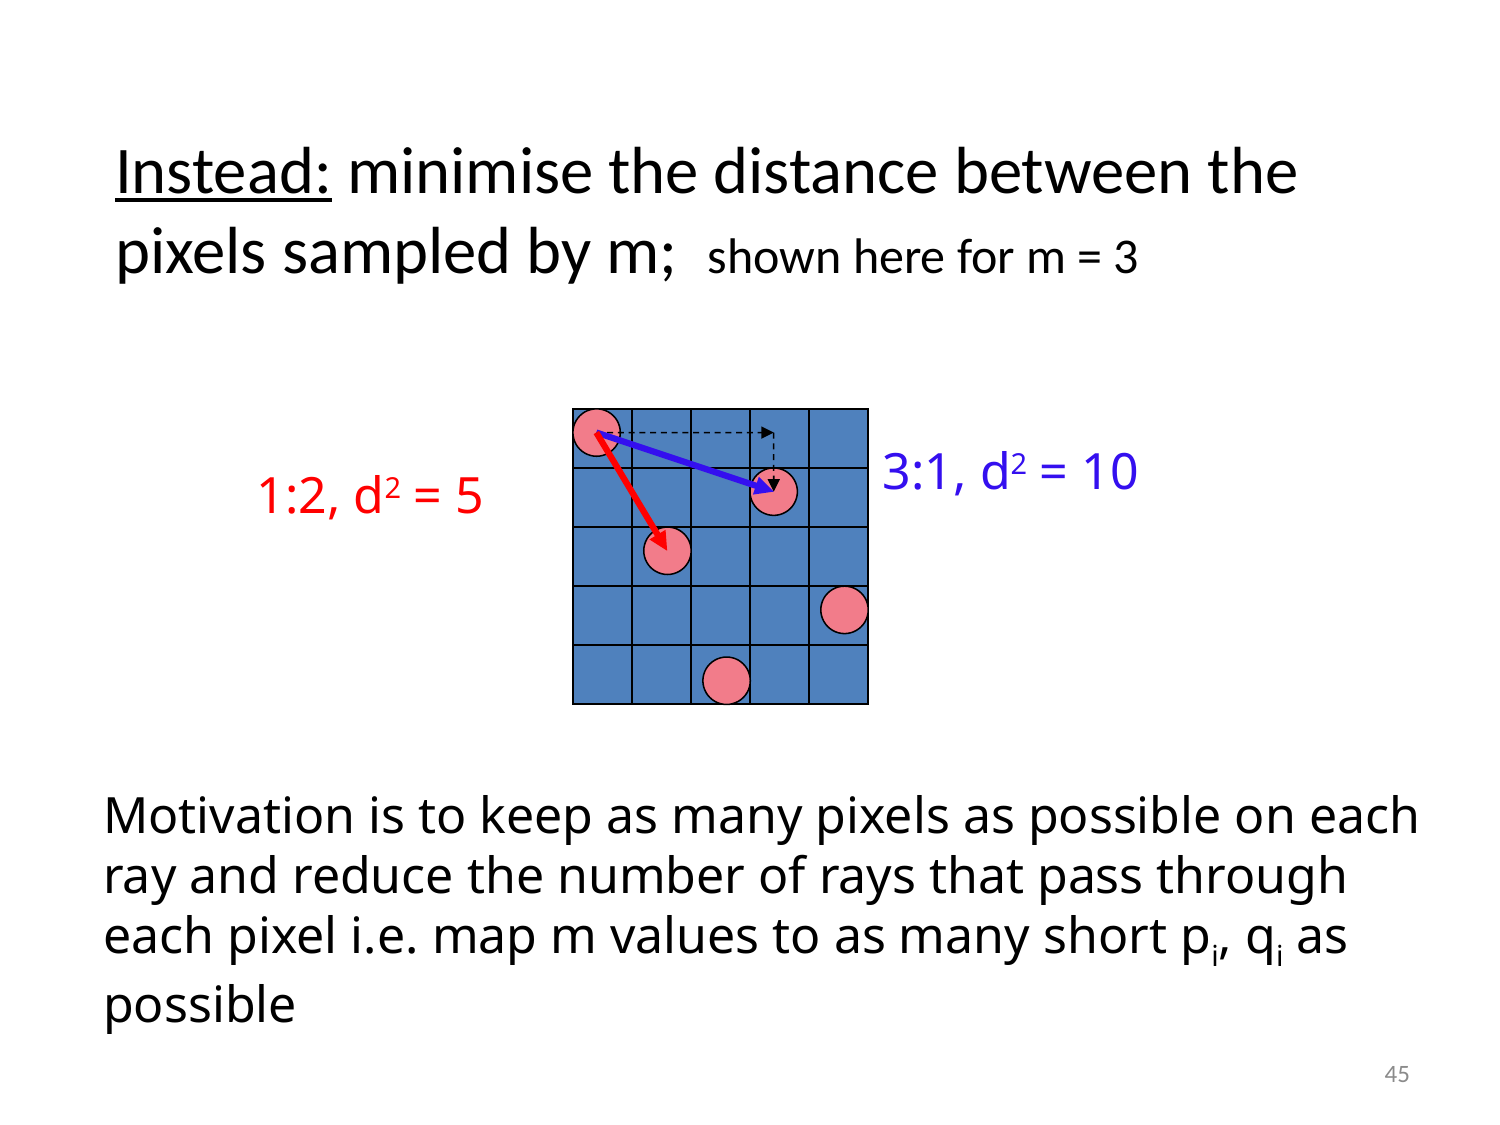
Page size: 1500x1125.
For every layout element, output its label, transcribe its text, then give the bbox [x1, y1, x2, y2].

text_box Motivation is to keep as many pixels as possible on each ray and reduce the number of rays that pass through each pixel i.e. map m values to as many short pi, qi as possible [88, 776, 1437, 1040]
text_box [572, 408, 869, 705]
slide_number 45 [1074, 1042, 1425, 1103]
text_box 1:2, d2 = 5 [242, 456, 567, 531]
title Instead: minimise the distance between the pixels sampled by m; shown here for m = 3 [100, 78, 1376, 337]
text_box 3:1, d2 = 10 [874, 432, 1223, 508]
